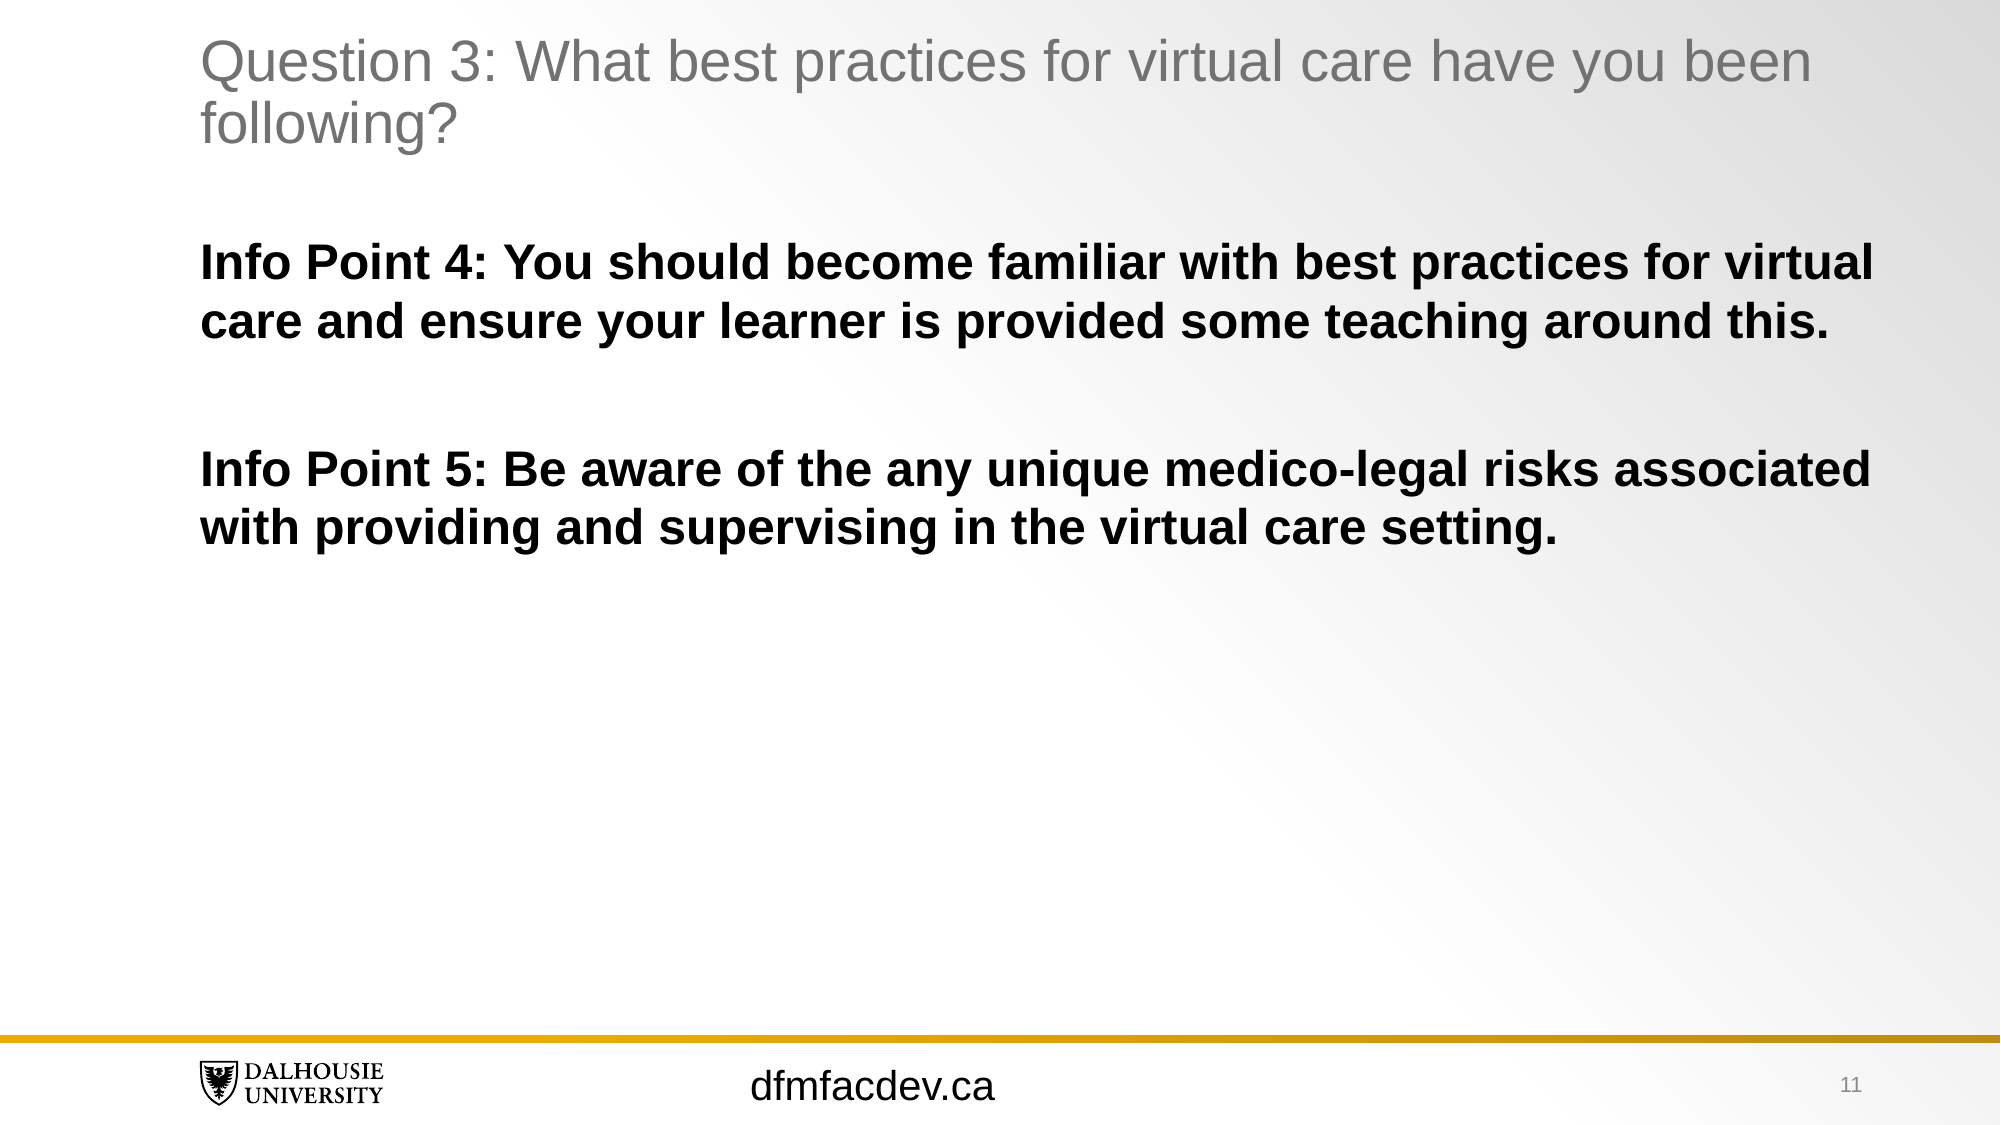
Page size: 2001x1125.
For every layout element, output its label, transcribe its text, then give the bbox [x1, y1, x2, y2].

title Question 3: What best practices for virtual care have you been following? [200, 0, 1863, 157]
slide_number 11 [1694, 1042, 1863, 1125]
footer dfmfacdev.ca [750, 1042, 1694, 1125]
list Info Point 4: You should become familiar with best practices for virtual care and ensure your learner is provided some teaching around this. Info Point 5: Be aware of the any unique medico-legal risks associated with providing and supervising in the virtual care setting. [200, 231, 1889, 975]
